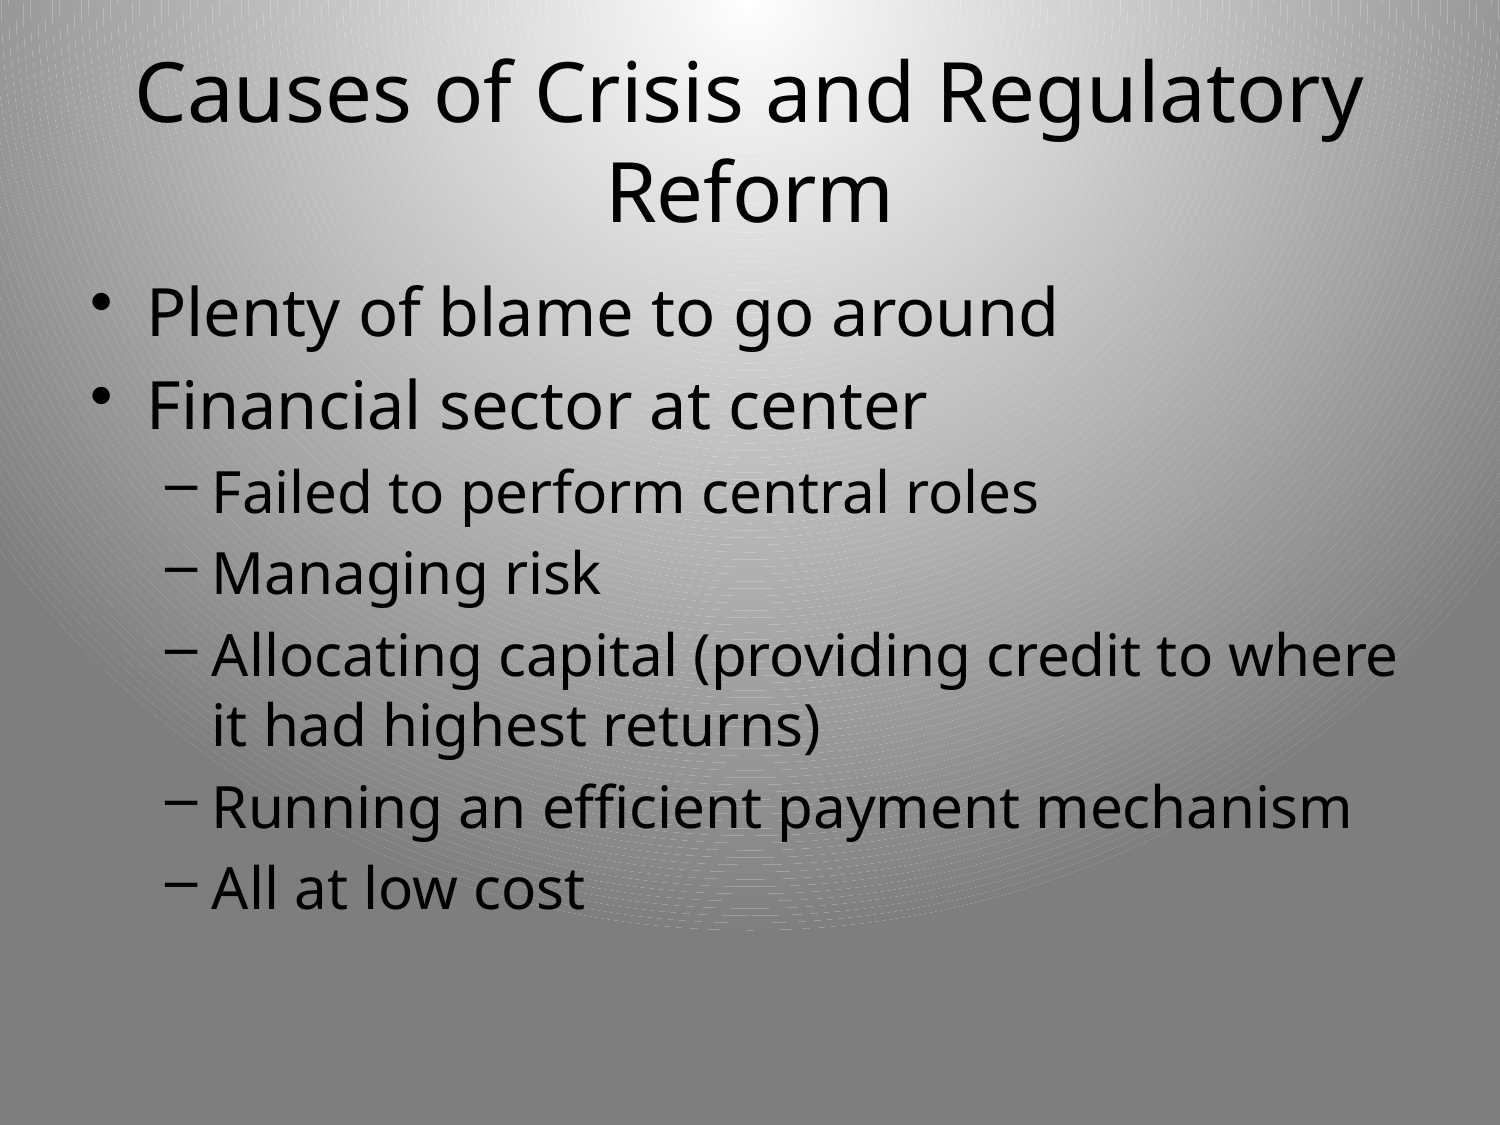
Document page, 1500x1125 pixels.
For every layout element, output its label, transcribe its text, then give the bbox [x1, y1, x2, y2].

list Plenty of blame to go around Financial sector at center Failed to perform central roles Managing risk Allocating capital (providing credit to where it had highest returns) Running an efficient payment mechanism All at low cost [74, 262, 1426, 1006]
title Causes of Crisis and Regulatory Reform [74, 44, 1426, 233]
